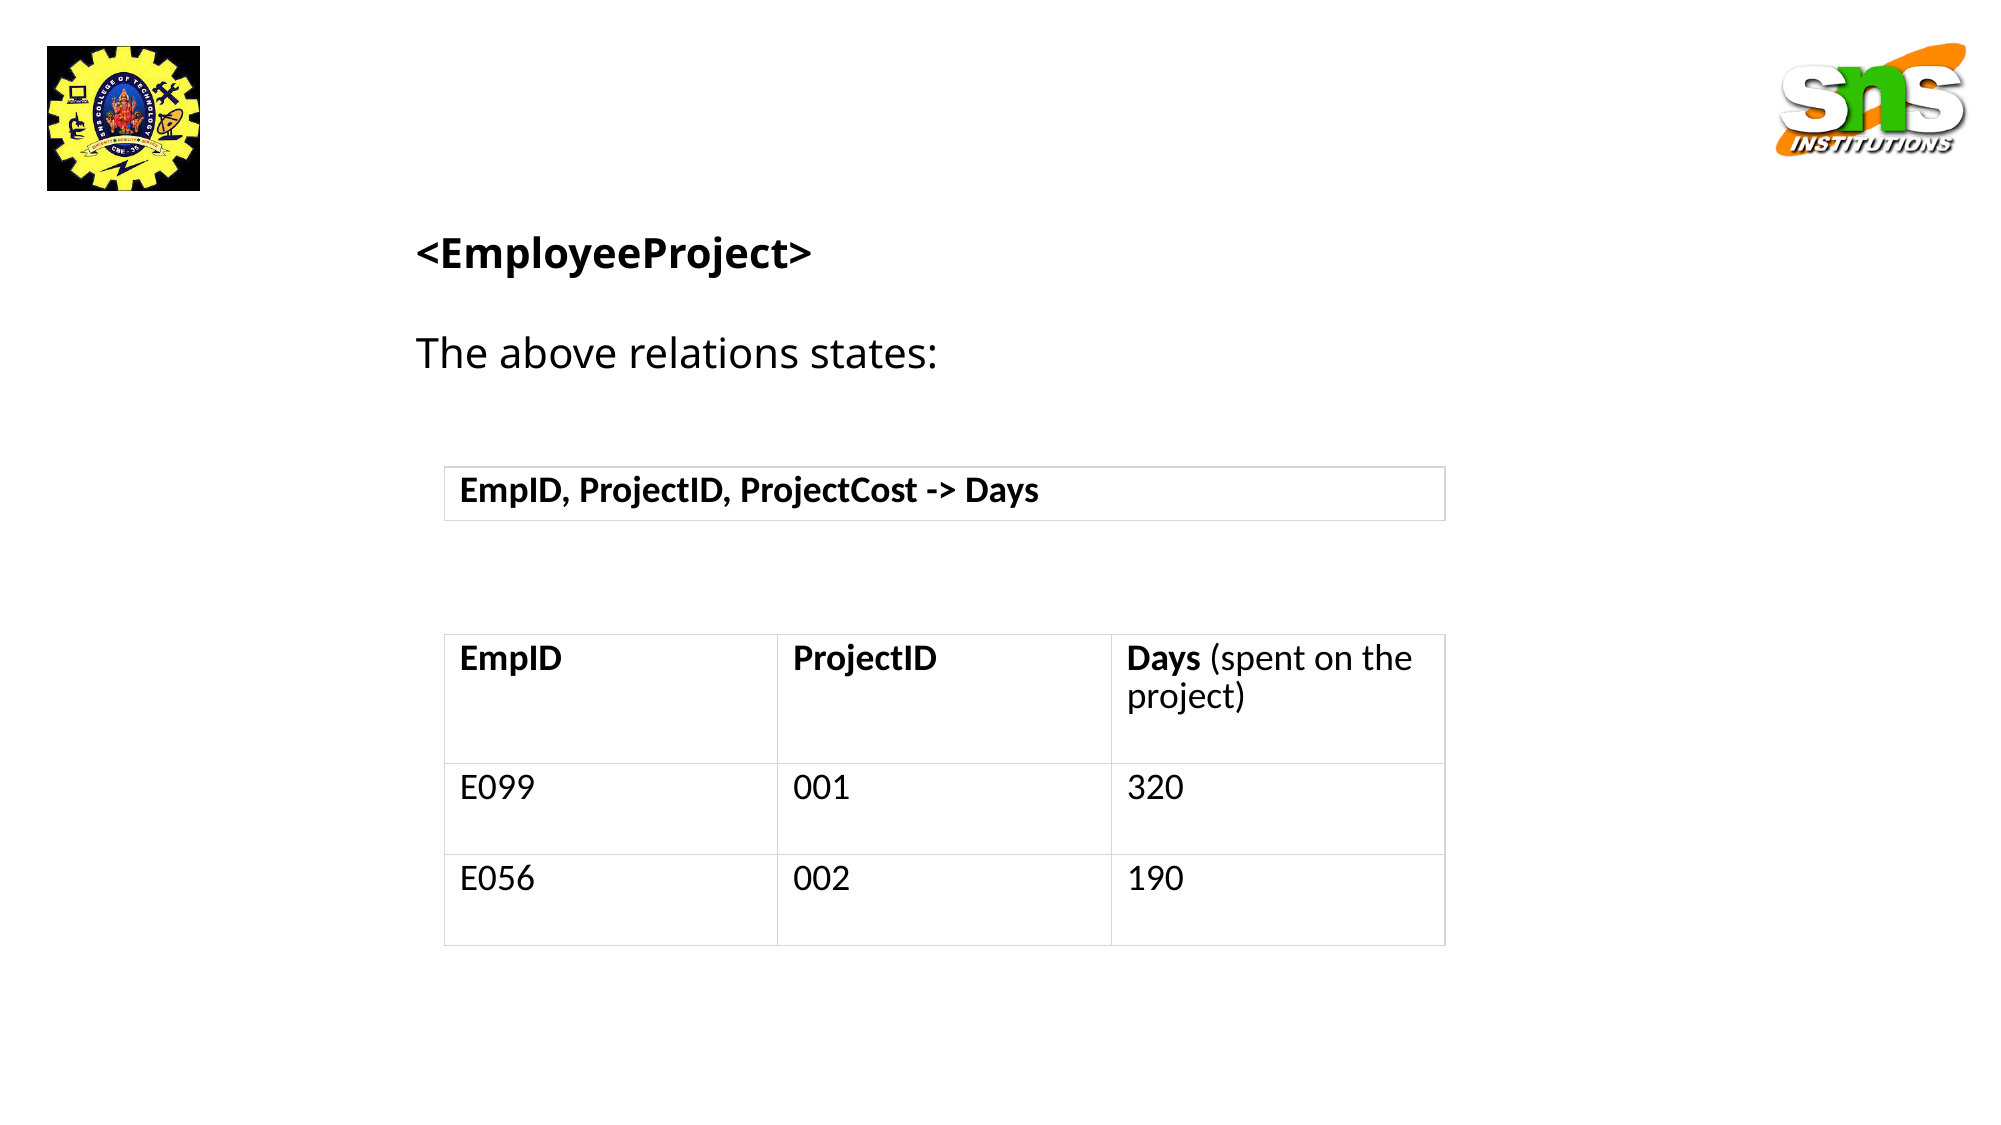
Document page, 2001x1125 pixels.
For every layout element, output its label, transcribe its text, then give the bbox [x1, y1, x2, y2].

picture [1766, 4, 1985, 213]
table_cell E056 [445, 855, 777, 945]
table_header EmpID [445, 635, 777, 763]
table_cell 001 [778, 764, 1111, 854]
table_cell 002 [778, 855, 1111, 945]
table_header EmpID, ProjectID, ProjectCost -> Days [445, 468, 1444, 520]
table_cell 320 [1112, 764, 1444, 854]
text_box <EmployeeProject> The above relations states: [400, 218, 954, 384]
table_cell E099 [445, 764, 777, 854]
table_cell 190 [1112, 855, 1444, 945]
table_header ProjectID [778, 635, 1111, 763]
picture [47, 46, 200, 191]
table_header Days (spent on the project) [1112, 635, 1444, 763]
